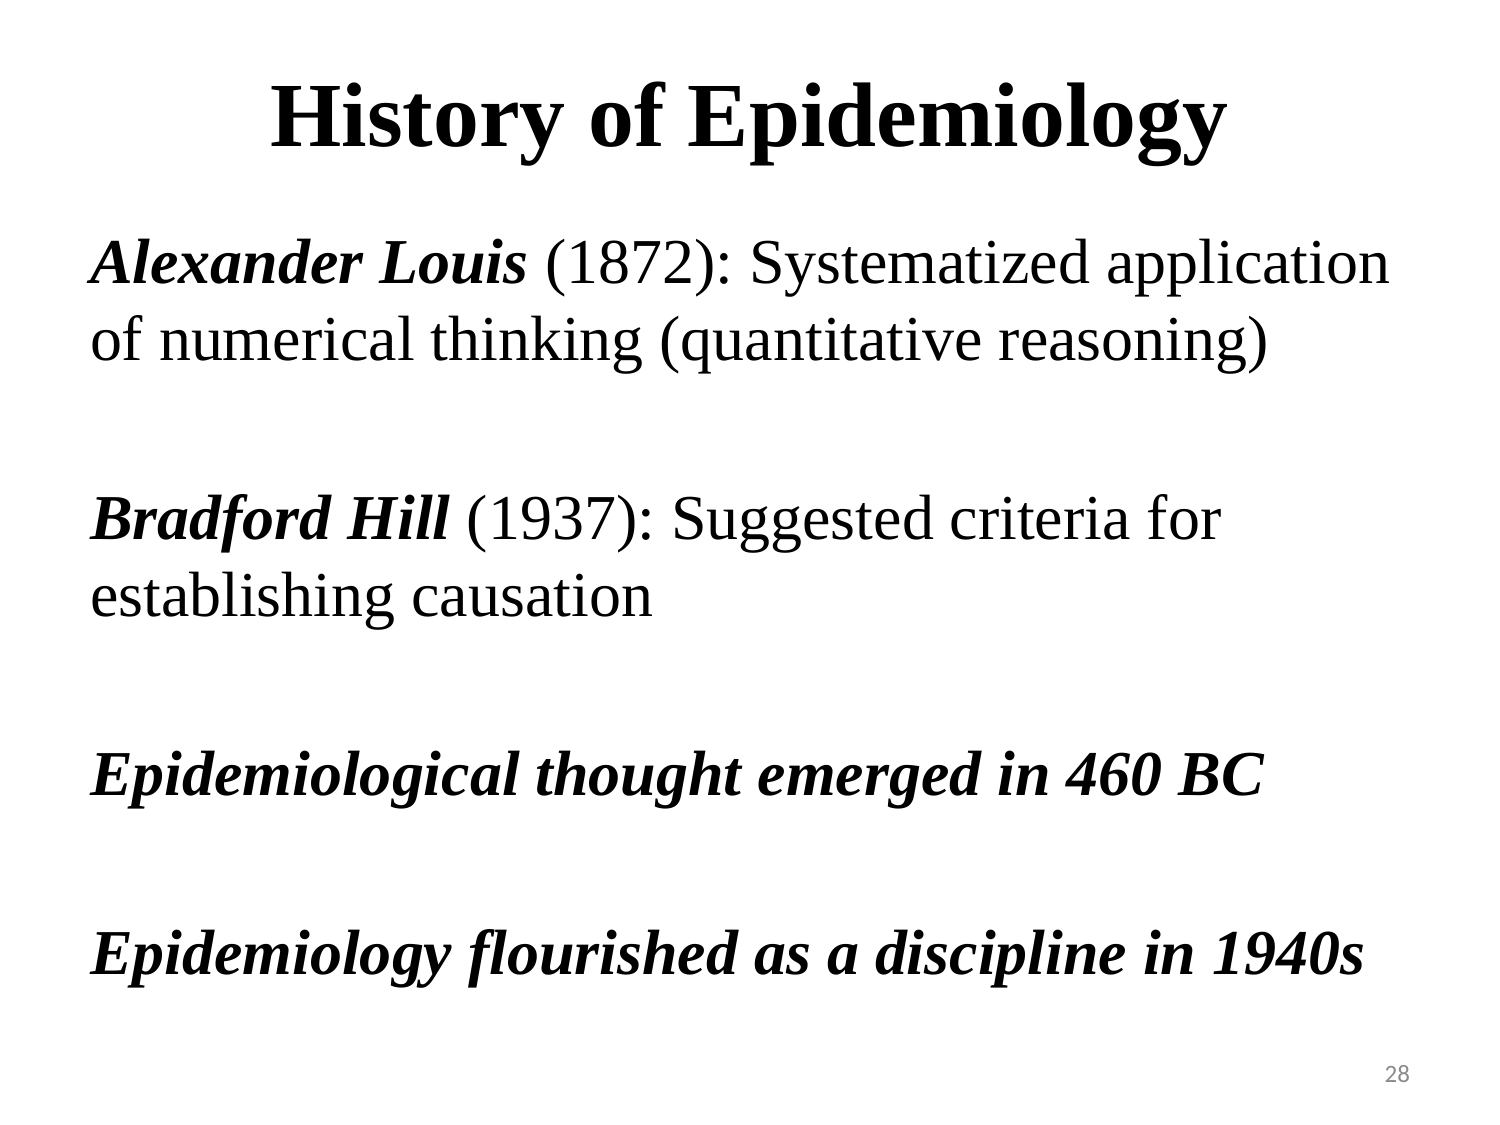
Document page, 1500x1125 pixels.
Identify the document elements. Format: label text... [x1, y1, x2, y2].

slide_number 28 [1074, 1042, 1425, 1103]
list Alexander Louis (1872): Systematized application of numerical thinking (quantitative reasoning) Bradford Hill (1937): Suggested criteria for establishing causation Epidemiological thought emerged in 460 BC Epidemiology flourished as a discipline in 1940s [75, 212, 1425, 1005]
title History of Epidemiology [75, 45, 1425, 175]
